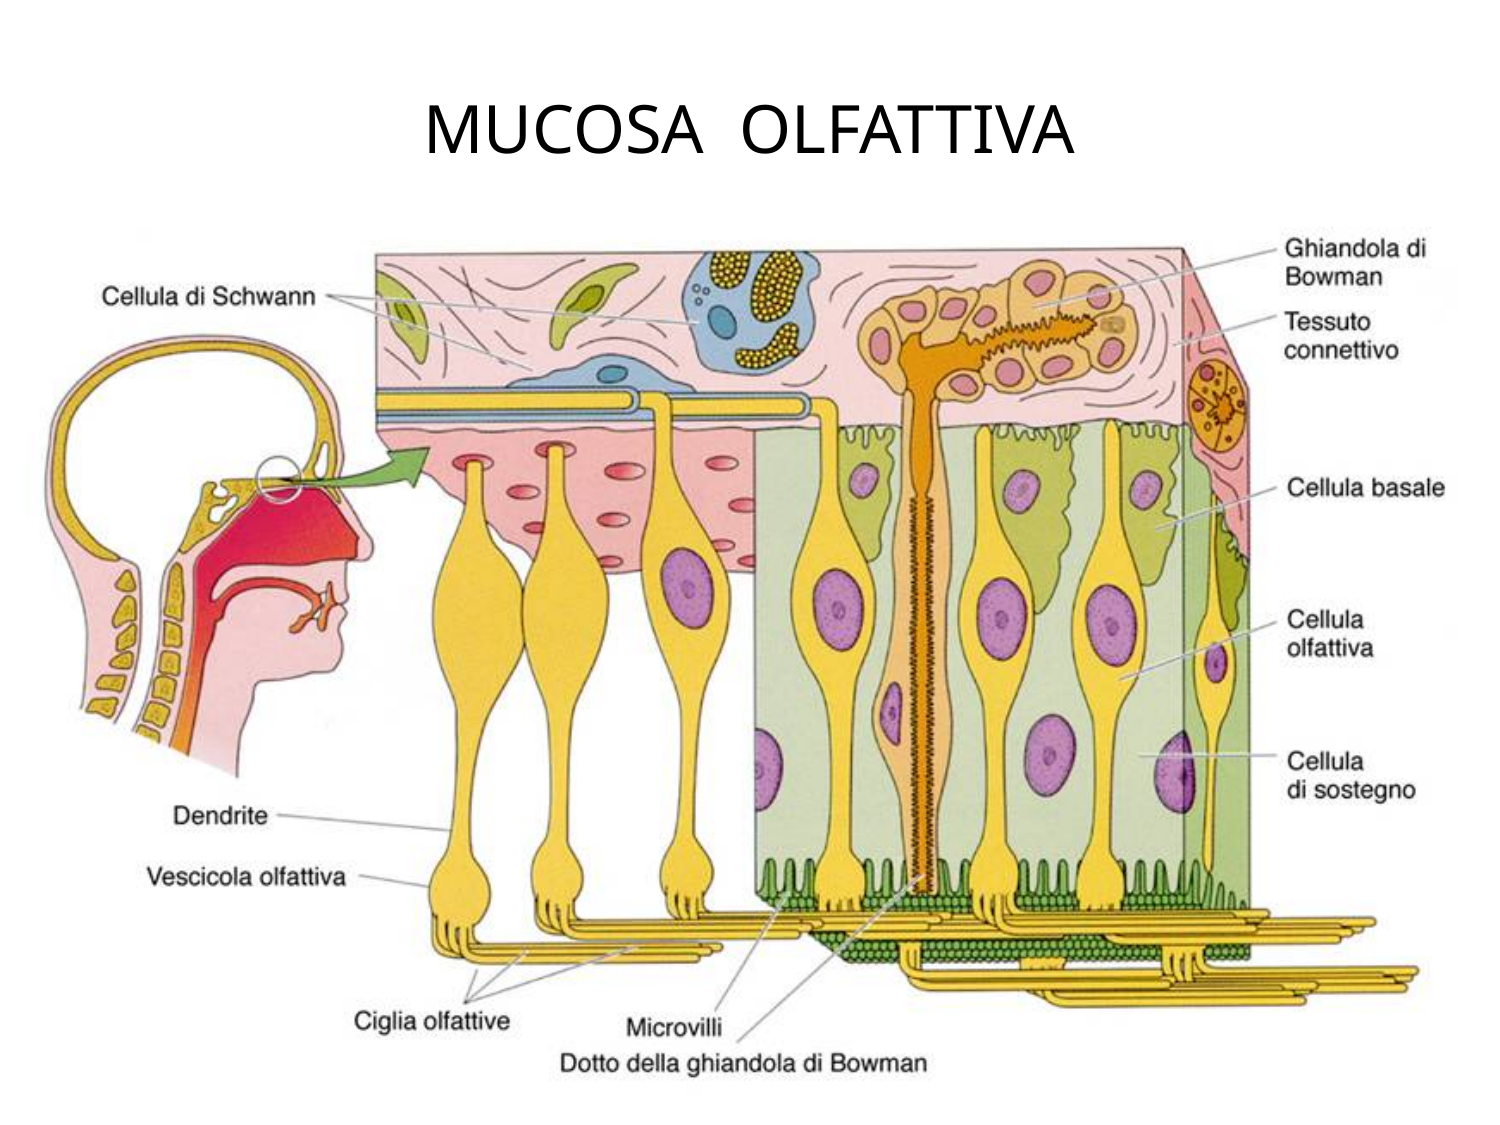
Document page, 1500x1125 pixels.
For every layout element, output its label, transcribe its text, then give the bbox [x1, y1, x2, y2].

title MUCOSA OLFATTIVA [112, 66, 1388, 186]
picture [26, 186, 1471, 1101]
